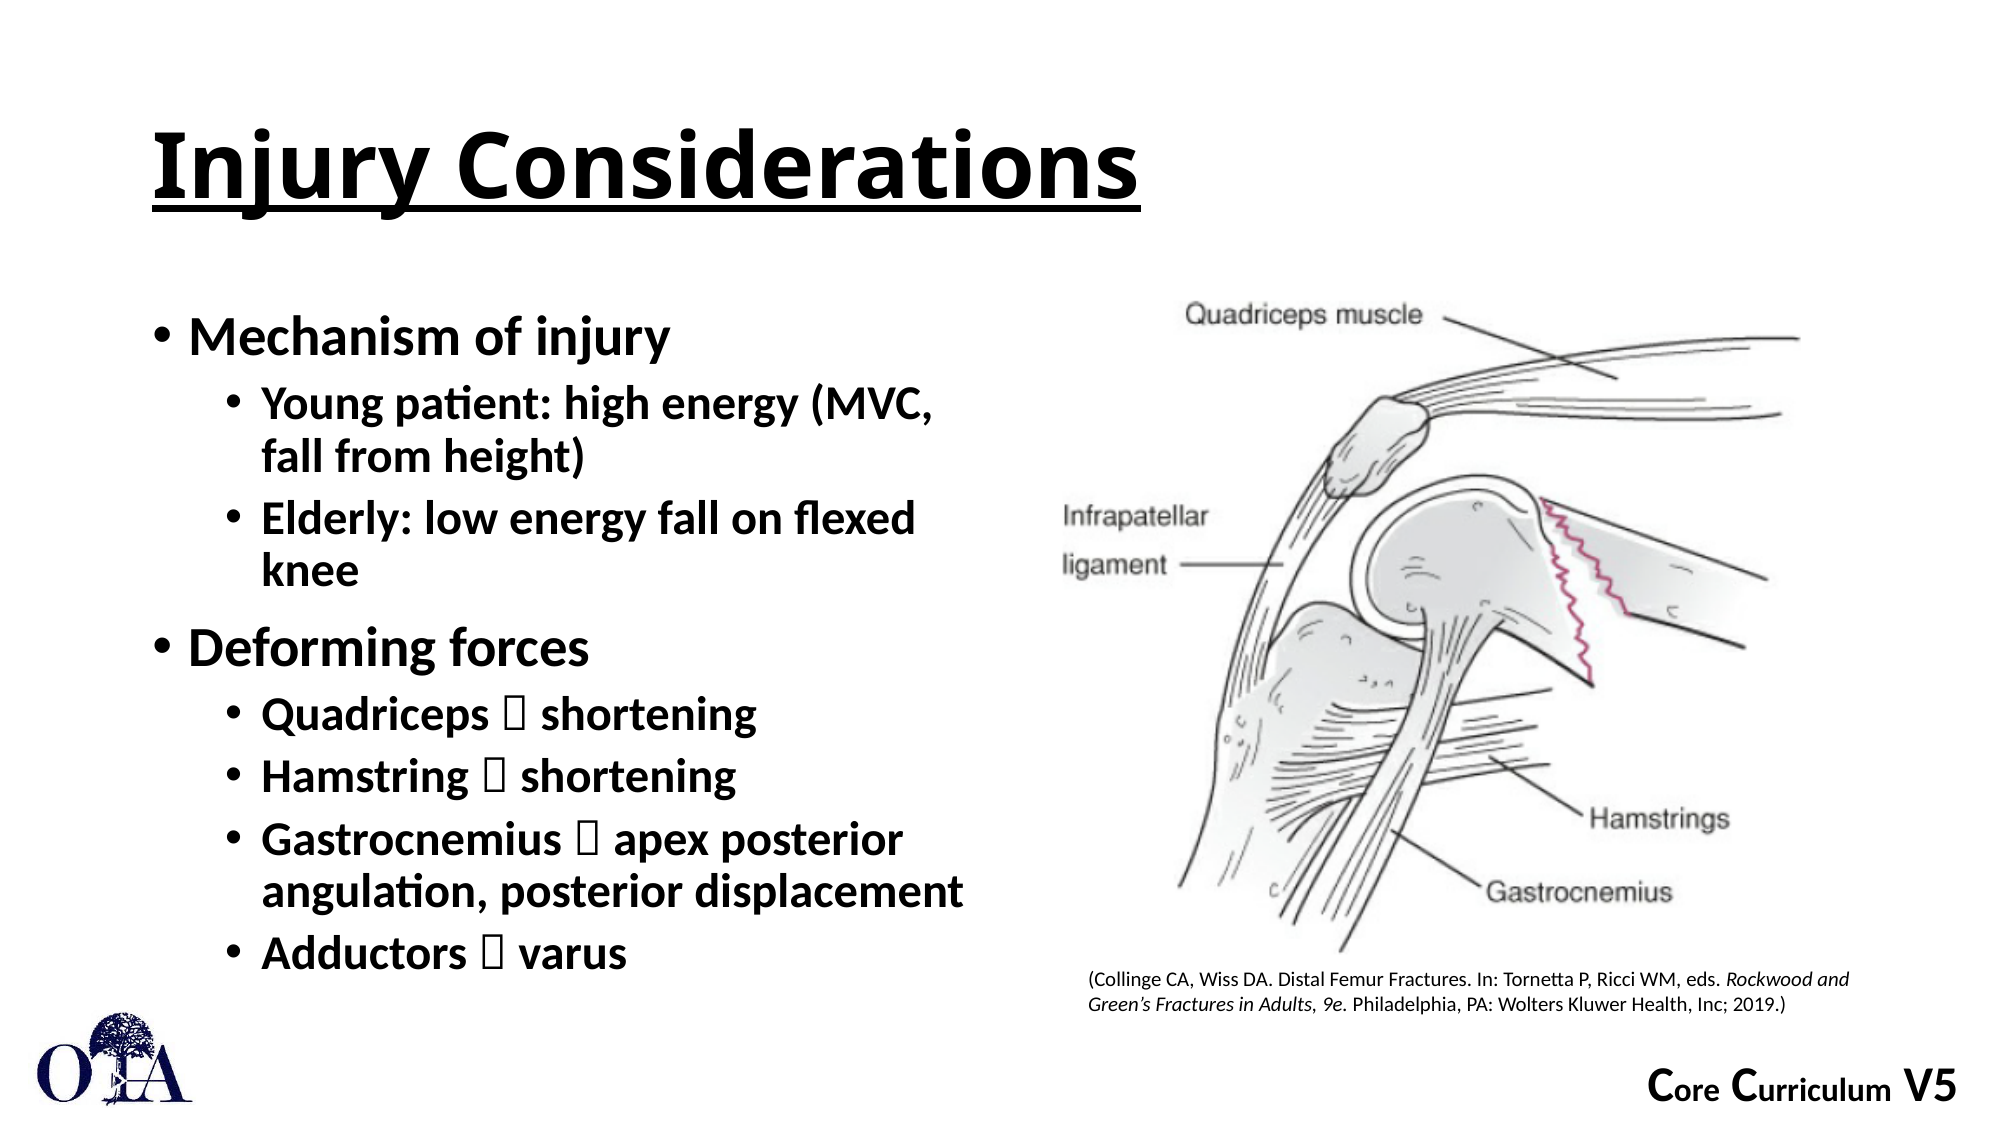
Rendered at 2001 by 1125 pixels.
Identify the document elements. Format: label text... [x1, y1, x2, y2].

picture [1046, 291, 1820, 965]
list Mechanism of injury Young patient: high energy (MVC, fall from height) Elderly: low energy fall on flexed knee Deforming forces Quadriceps  shortening Hamstring  shortening Gastrocnemius  apex posterior angulation, posterior displacement Adductors  varus [137, 299, 988, 1014]
picture [28, 1010, 200, 1108]
title Injury Considerations [137, 59, 1863, 278]
text_box (Collinge CA, Wiss DA. Distal Femur Fractures. In: Tornetta P, Ricci WM, eds. Rockwood and Green’s Fractures in Adults, 9e. Philadelphia, PA: Wolters Kluwer Health, Inc; 2019.) [1073, 957, 1902, 1023]
